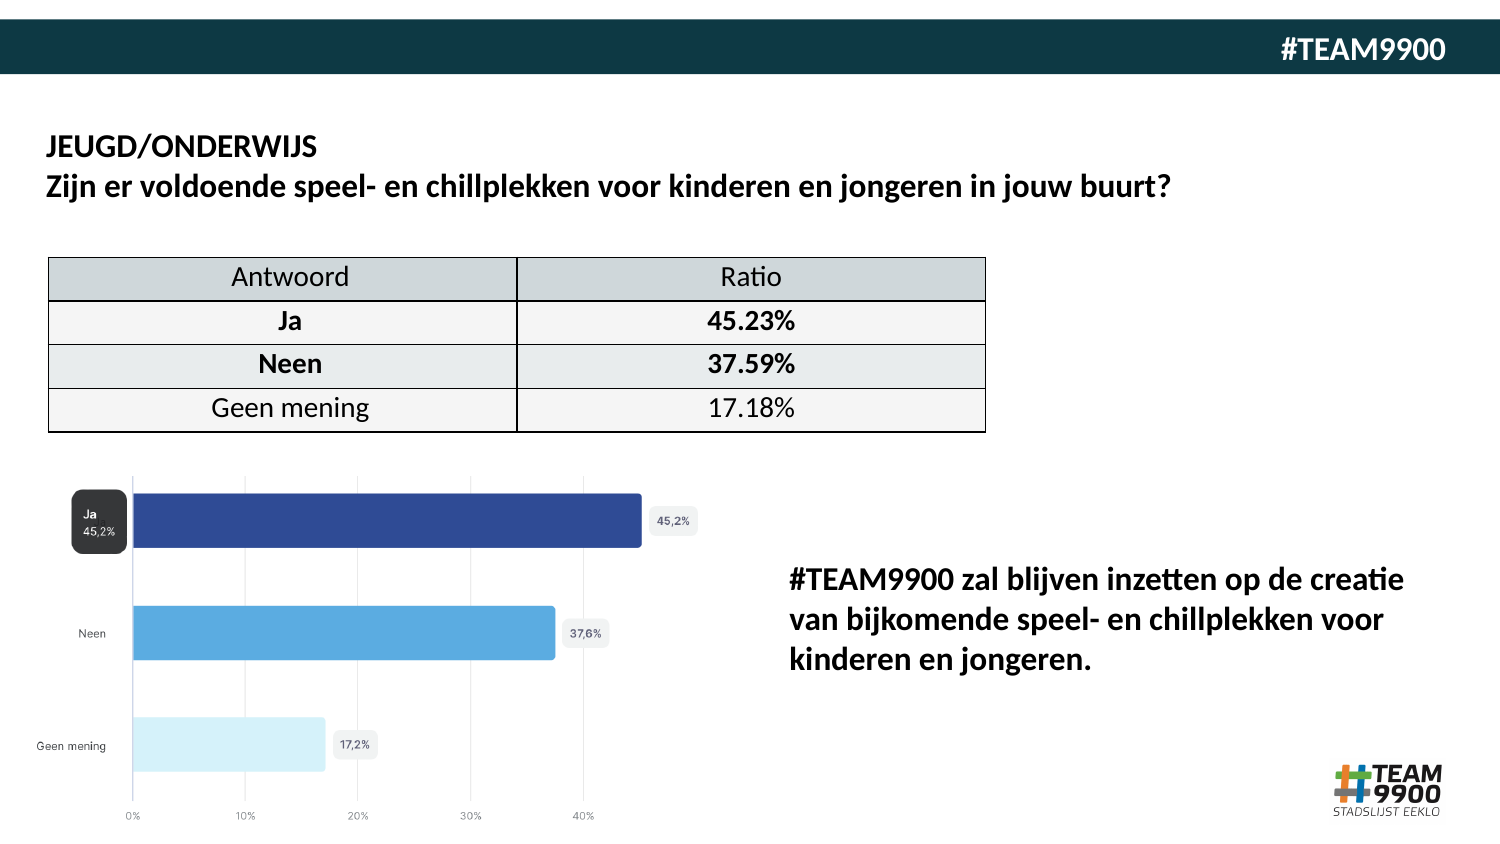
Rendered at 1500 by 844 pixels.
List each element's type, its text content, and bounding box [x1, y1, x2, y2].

text_box JEUGD/ONDERWIJS Zijn er voldoende speel- en chillplekken voor kinderen en jongeren in jouw buurt? [31, 117, 1469, 212]
table_header Antwoord [49, 258, 516, 300]
table_cell Ja [49, 302, 516, 344]
table_cell 37.59% [518, 345, 985, 388]
table_cell Neen [49, 345, 516, 388]
table_cell 45.23% [518, 302, 985, 344]
text_box #TEAM9900 zal blijven inzetten op de creatie van bijkomende speel- en chillplekken voor kinderen en jongeren. [774, 542, 1460, 695]
table_cell 17.18% [518, 389, 985, 431]
table_cell Geen mening [49, 389, 516, 431]
picture [1329, 758, 1446, 825]
table_header Ratio [518, 258, 985, 300]
picture [17, 475, 703, 827]
